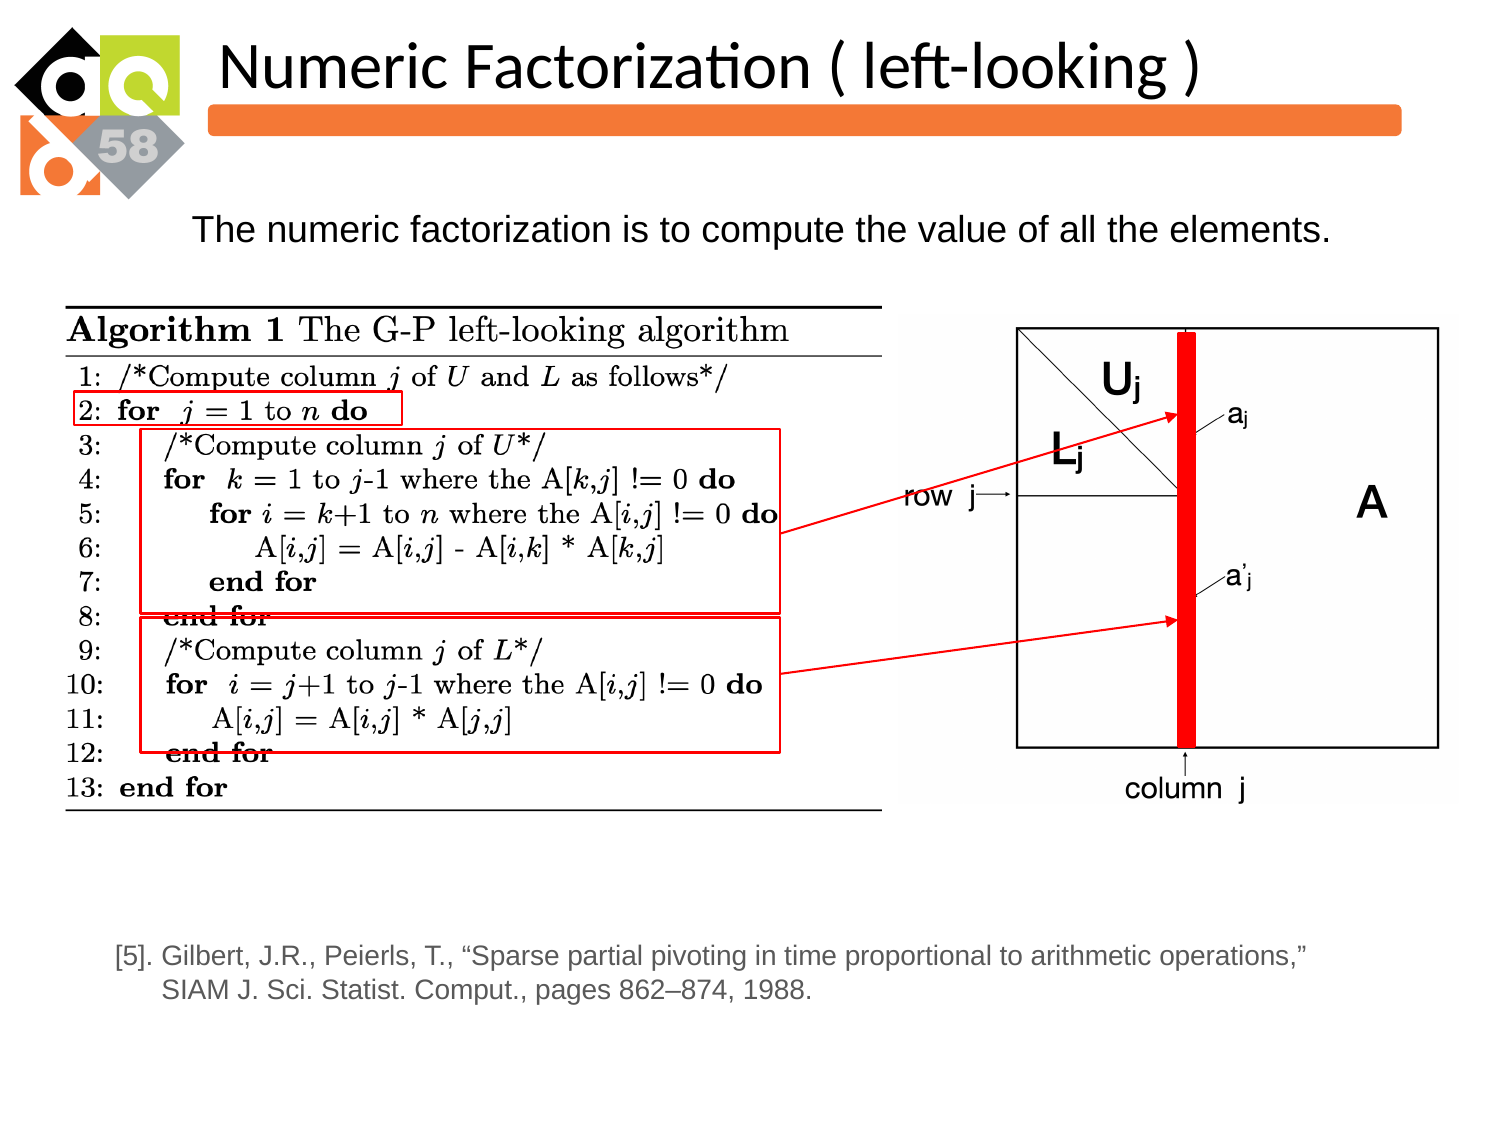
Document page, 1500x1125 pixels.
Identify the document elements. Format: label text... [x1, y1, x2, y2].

picture [898, 314, 1459, 804]
picture [41, 280, 883, 839]
text_box Numeric Factorization ( left-looking ) [212, 13, 1288, 109]
list The numeric factorization is to compute the value of all the elements. [176, 210, 1362, 282]
text_box [5]. Gilbert, J.R., Peierls, T., “Sparse partial pivoting in time proportional to arithmetic operations,” SIAM J. Sci. Statist. Comput., pages 862–874, 1988. [109, 932, 1430, 1045]
picture [14, 27, 185, 201]
